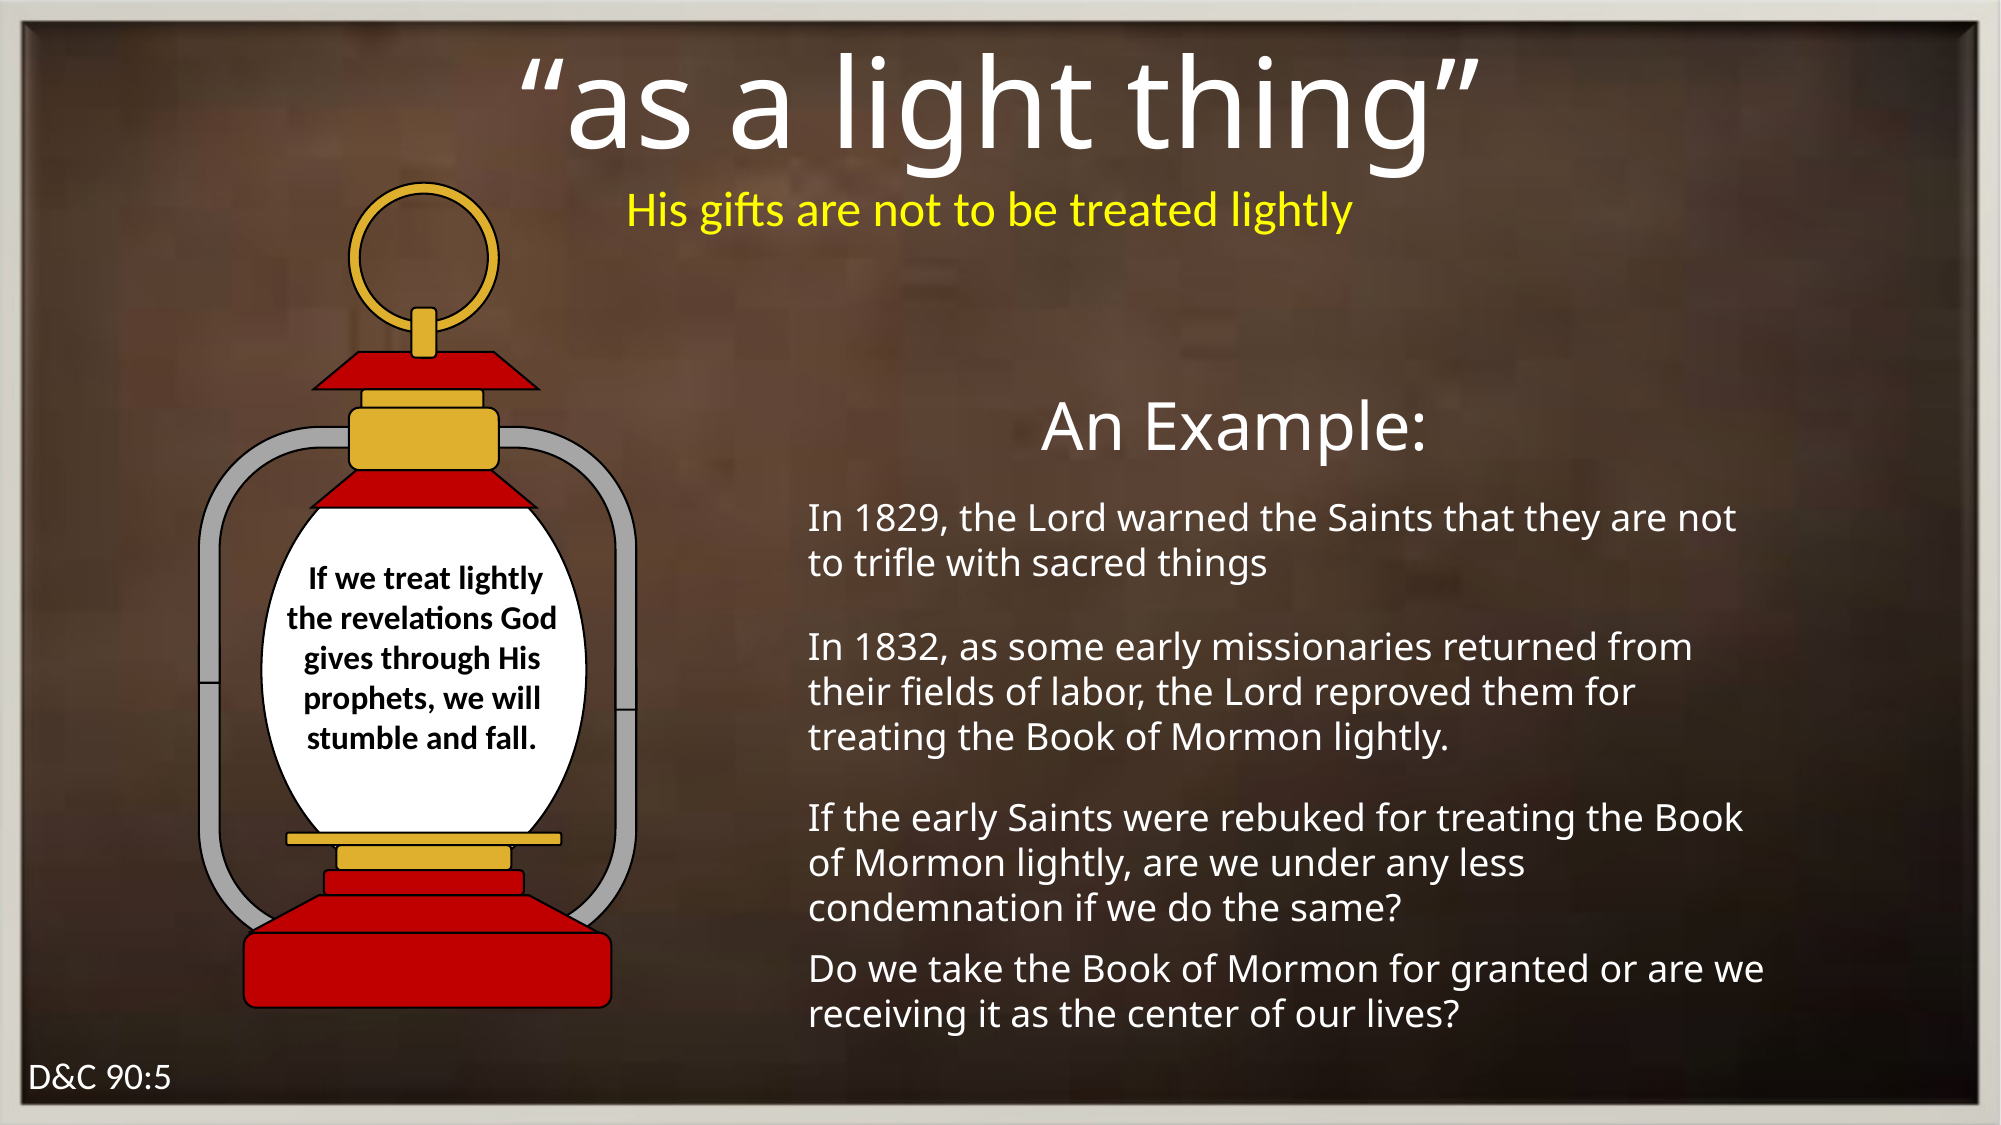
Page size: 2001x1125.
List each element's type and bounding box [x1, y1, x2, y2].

text_box [198, 182, 637, 1008]
picture [0, 0, 2001, 1125]
